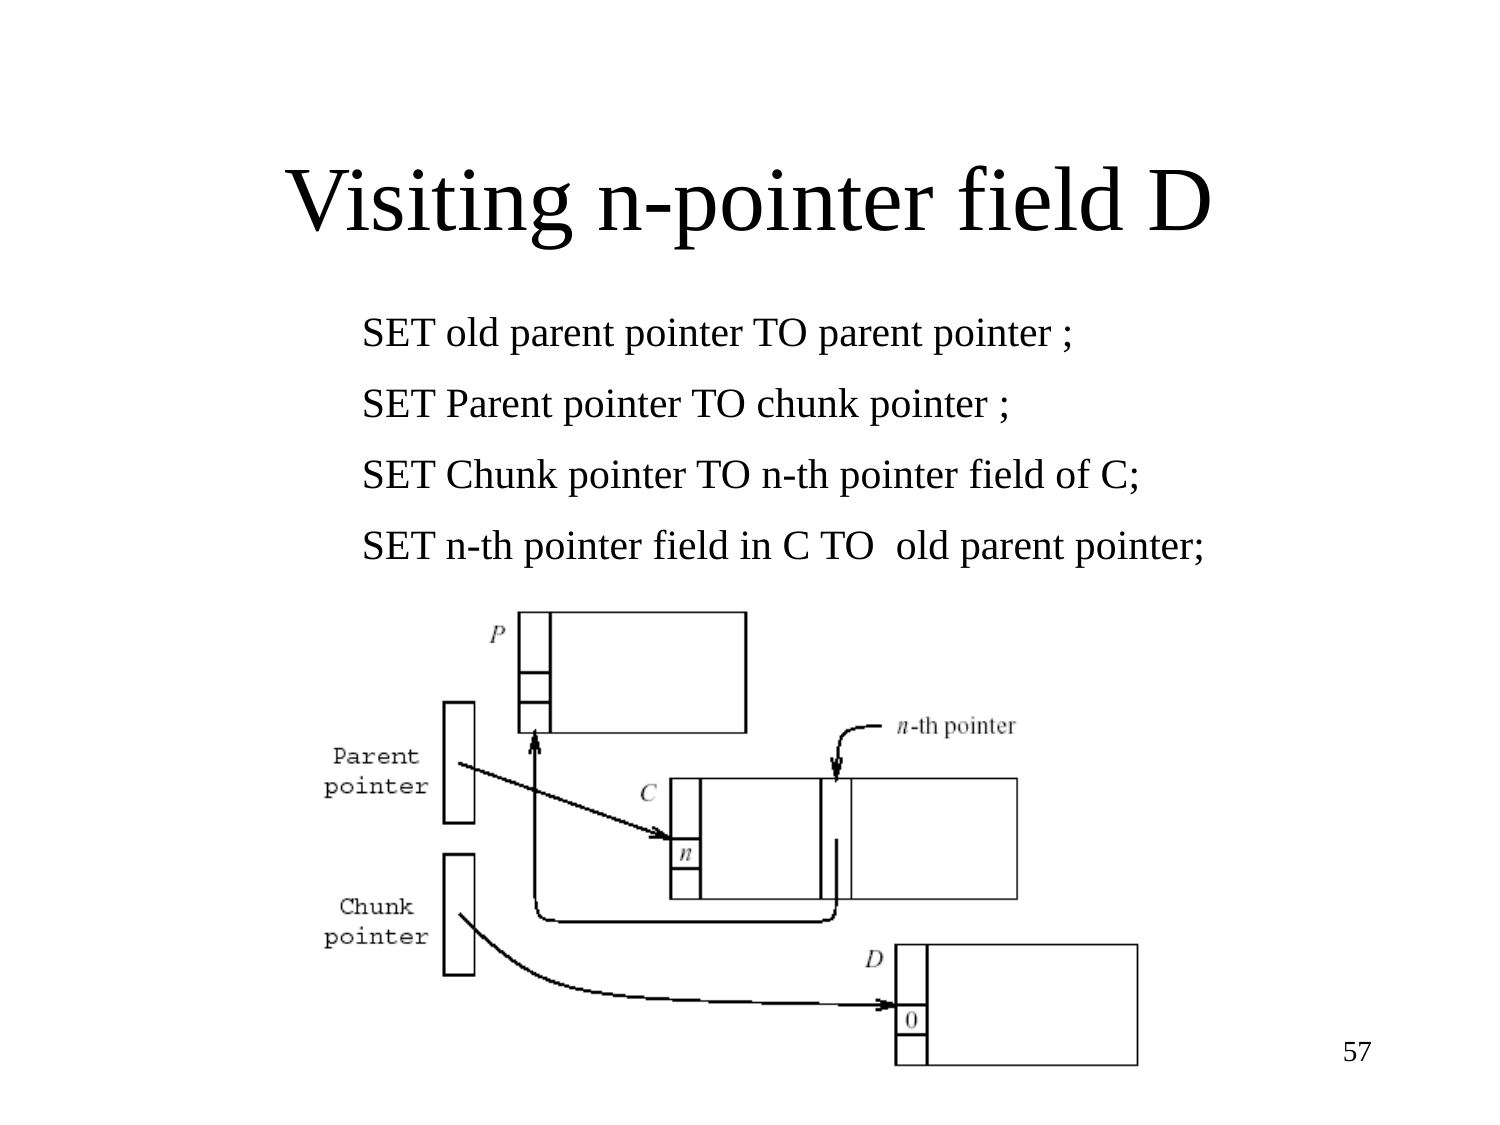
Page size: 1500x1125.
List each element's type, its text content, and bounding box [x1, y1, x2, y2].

title Visiting n-pointer field D [112, 99, 1388, 288]
text_box SET old parent pointer TO parent pointer ; SET Parent pointer TO chunk pointer ; SET Chunk pointer TO n-th pointer field of C; SET n-th pointer field in C TO old parent pointer; [347, 297, 1293, 575]
slide_number 57 [1074, 1024, 1388, 1101]
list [277, 593, 1223, 1082]
